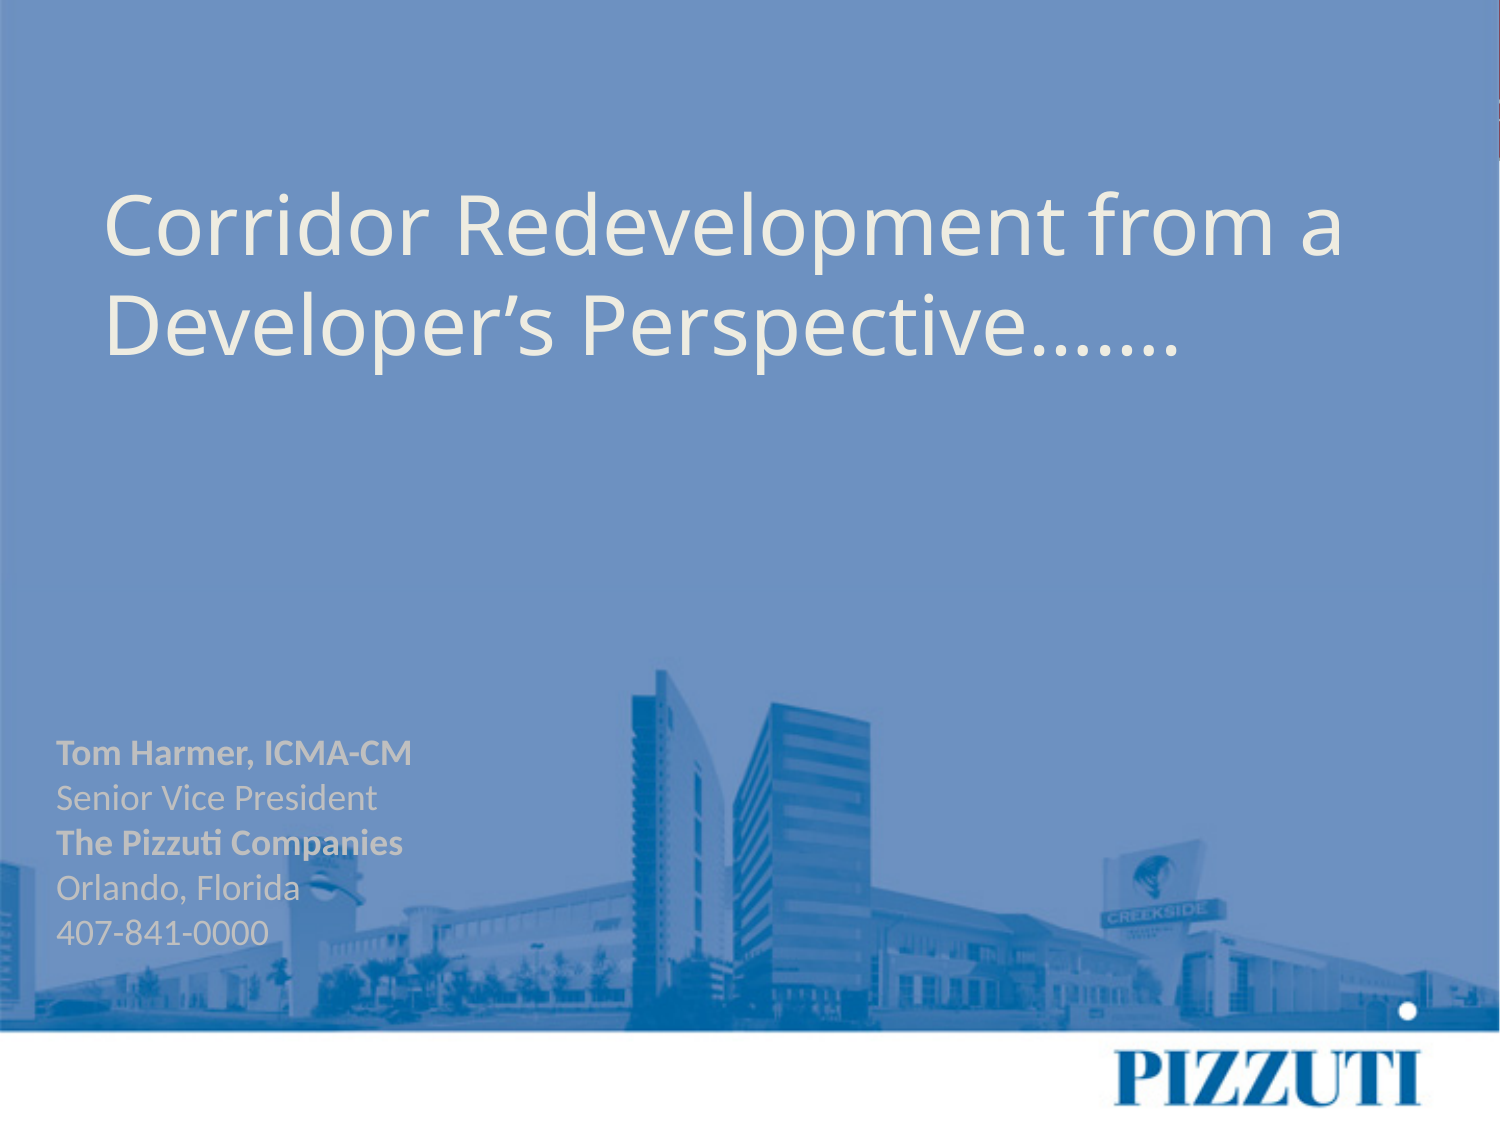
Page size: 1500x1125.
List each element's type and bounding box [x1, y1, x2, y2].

list [0, 0, 1500, 1125]
